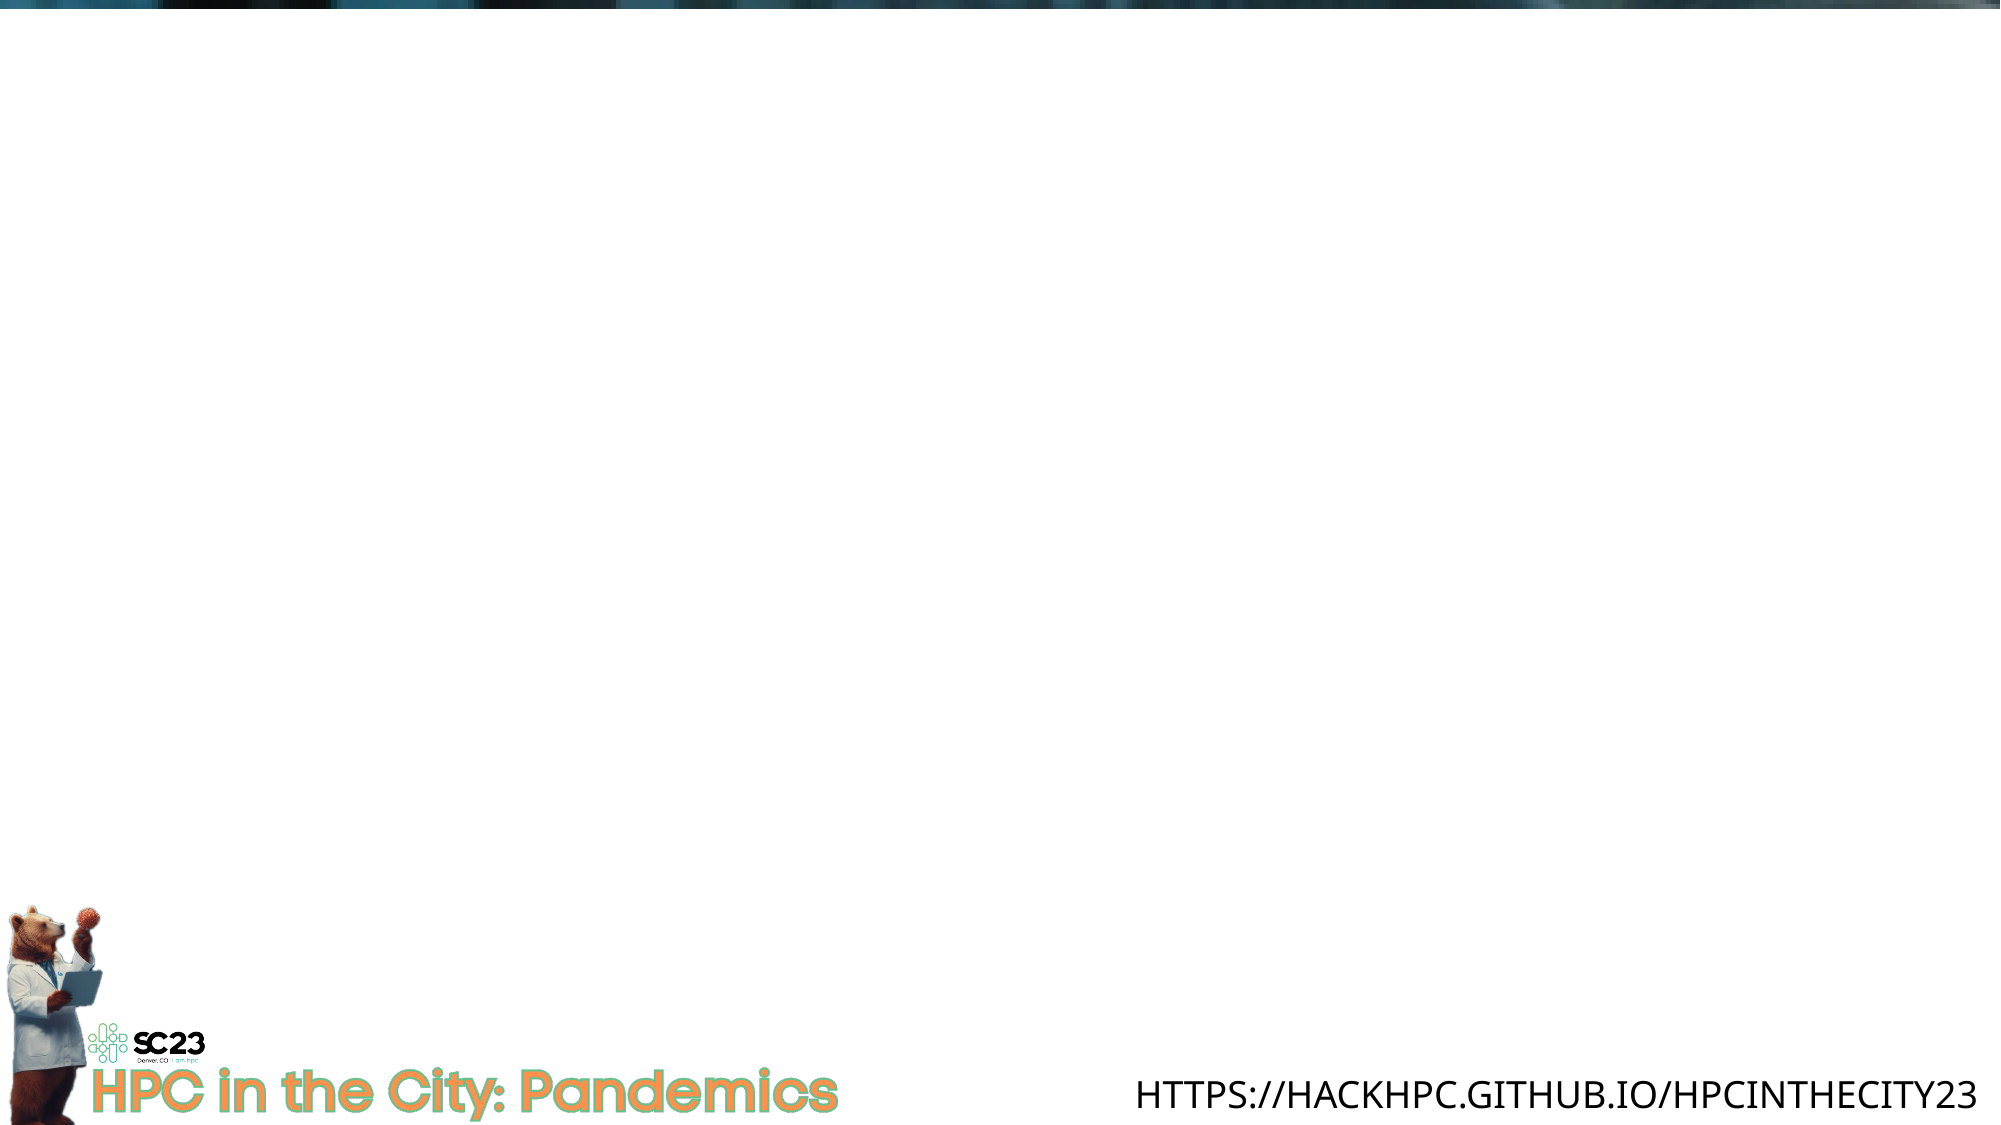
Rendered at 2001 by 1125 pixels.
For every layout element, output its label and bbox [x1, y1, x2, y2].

picture [0, 889, 863, 1125]
picture [0, 0, 2000, 9]
